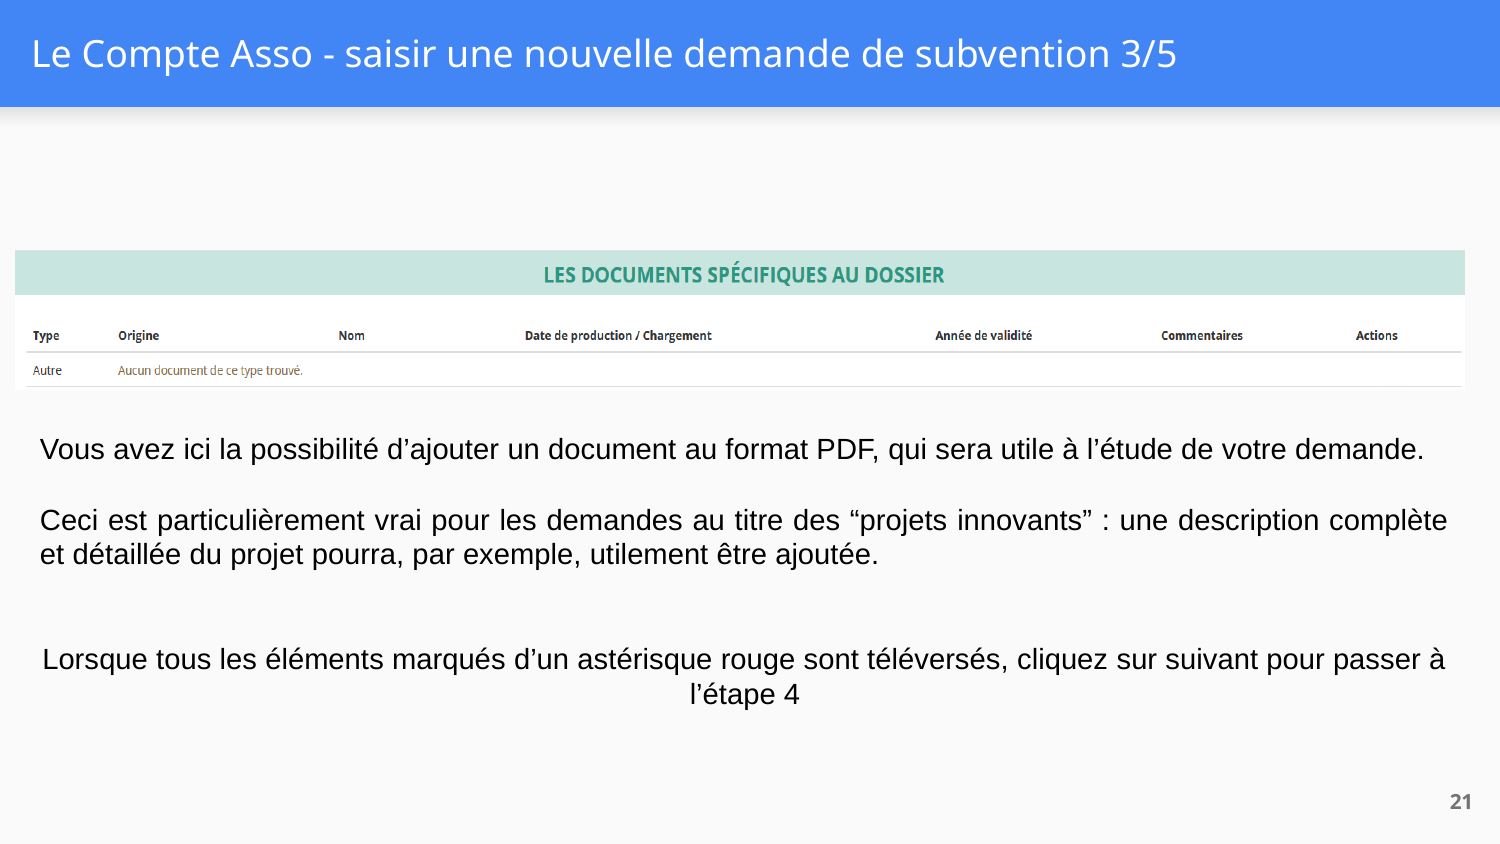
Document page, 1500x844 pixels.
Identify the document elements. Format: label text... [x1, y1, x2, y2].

title Le Compte Asso - saisir une nouvelle demande de subvention 3/5 [16, 2, 1464, 102]
picture [14, 250, 1466, 390]
text_box Vous avez ici la possibilité d’ajouter un document au format PDF, qui sera utile à l’étude de votre demande. Ceci est particulièrement vrai pour les demandes au titre des “projets innovants” : une description complète et détaillée du projet pourra, par exemple, utilement être ajoutée. Lorsque tous les éléments marqués d’un astérisque rouge sont téléversés, cliquez sur suivant pour passer à l’étape 4 [25, 415, 1466, 807]
slide_number 21 [1398, 770, 1489, 835]
